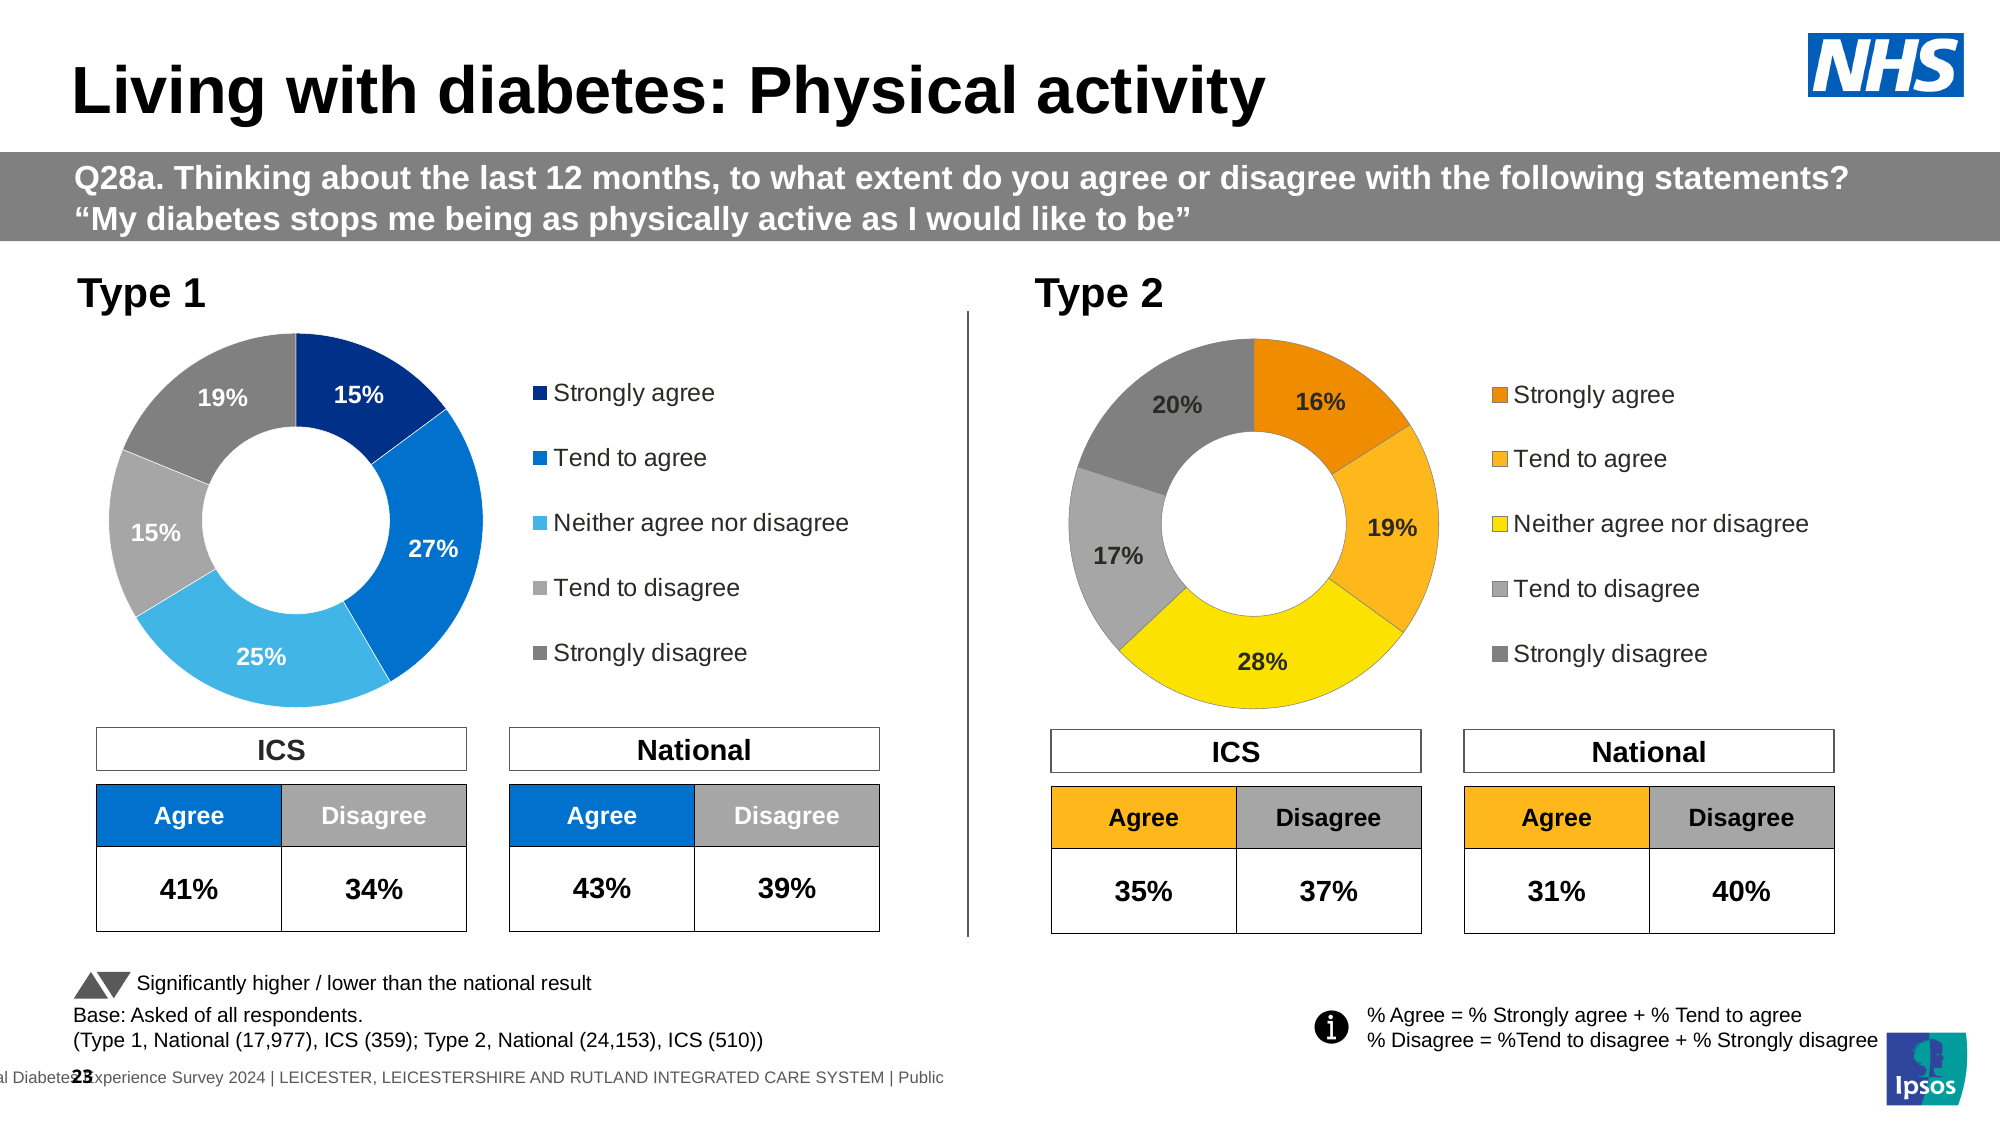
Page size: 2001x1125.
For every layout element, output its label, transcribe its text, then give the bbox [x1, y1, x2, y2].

text_box Q28a. Thinking about the last 12 months, to what extent do you agree or disagree with the following statements? “My diabetes stops me being as physically active as I would like to be” [0, 152, 2000, 242]
chart [1056, 329, 1845, 714]
chart [96, 328, 885, 713]
text_box Type 2 [922, 265, 1276, 316]
picture [1886, 1032, 1968, 1106]
text_box National [509, 727, 880, 771]
slide_number 23 [71, 1030, 122, 1090]
text_box Type 1 [0, 265, 319, 316]
text_box ICS [96, 727, 467, 771]
table_header Agree [1052, 787, 1236, 848]
table_cell 40% [1650, 849, 1834, 933]
text_box ICS [1051, 729, 1422, 773]
text_box National [1464, 729, 1835, 773]
table_cell 41% [97, 847, 281, 931]
picture [1310, 1006, 1353, 1048]
table_cell 37% [1237, 849, 1421, 933]
picture [1807, 33, 1964, 97]
table_header Agree [510, 785, 694, 846]
text_box % Agree = % Strongly agree + % Tend to agree % Disagree = %Tend to disagree + % Strongly disagree [1352, 994, 1924, 1059]
table_header Disagree [1650, 787, 1834, 848]
table_header Agree [97, 785, 281, 846]
text_box [94, 970, 133, 1001]
table_header Disagree [695, 785, 879, 846]
text_box Base: Asked of all respondents. (Type 1, National (17,977), ICS (359); Type 2, National (24,153), ICS (510)) [73, 1001, 1886, 1052]
table_cell 34% [282, 847, 466, 931]
table_cell 31% [1465, 849, 1649, 933]
title Living with diabetes: Physical activity [71, 32, 1809, 124]
table_cell 35% [1052, 849, 1236, 933]
table_cell 43% [510, 847, 694, 931]
table_cell 39% [695, 847, 879, 931]
text_box [71, 970, 110, 1000]
table_header Disagree [1237, 787, 1421, 848]
table_header Agree [1465, 787, 1649, 848]
table_header Significantly higher / lower than the national result [122, 964, 648, 1001]
table_header Disagree [282, 785, 466, 846]
